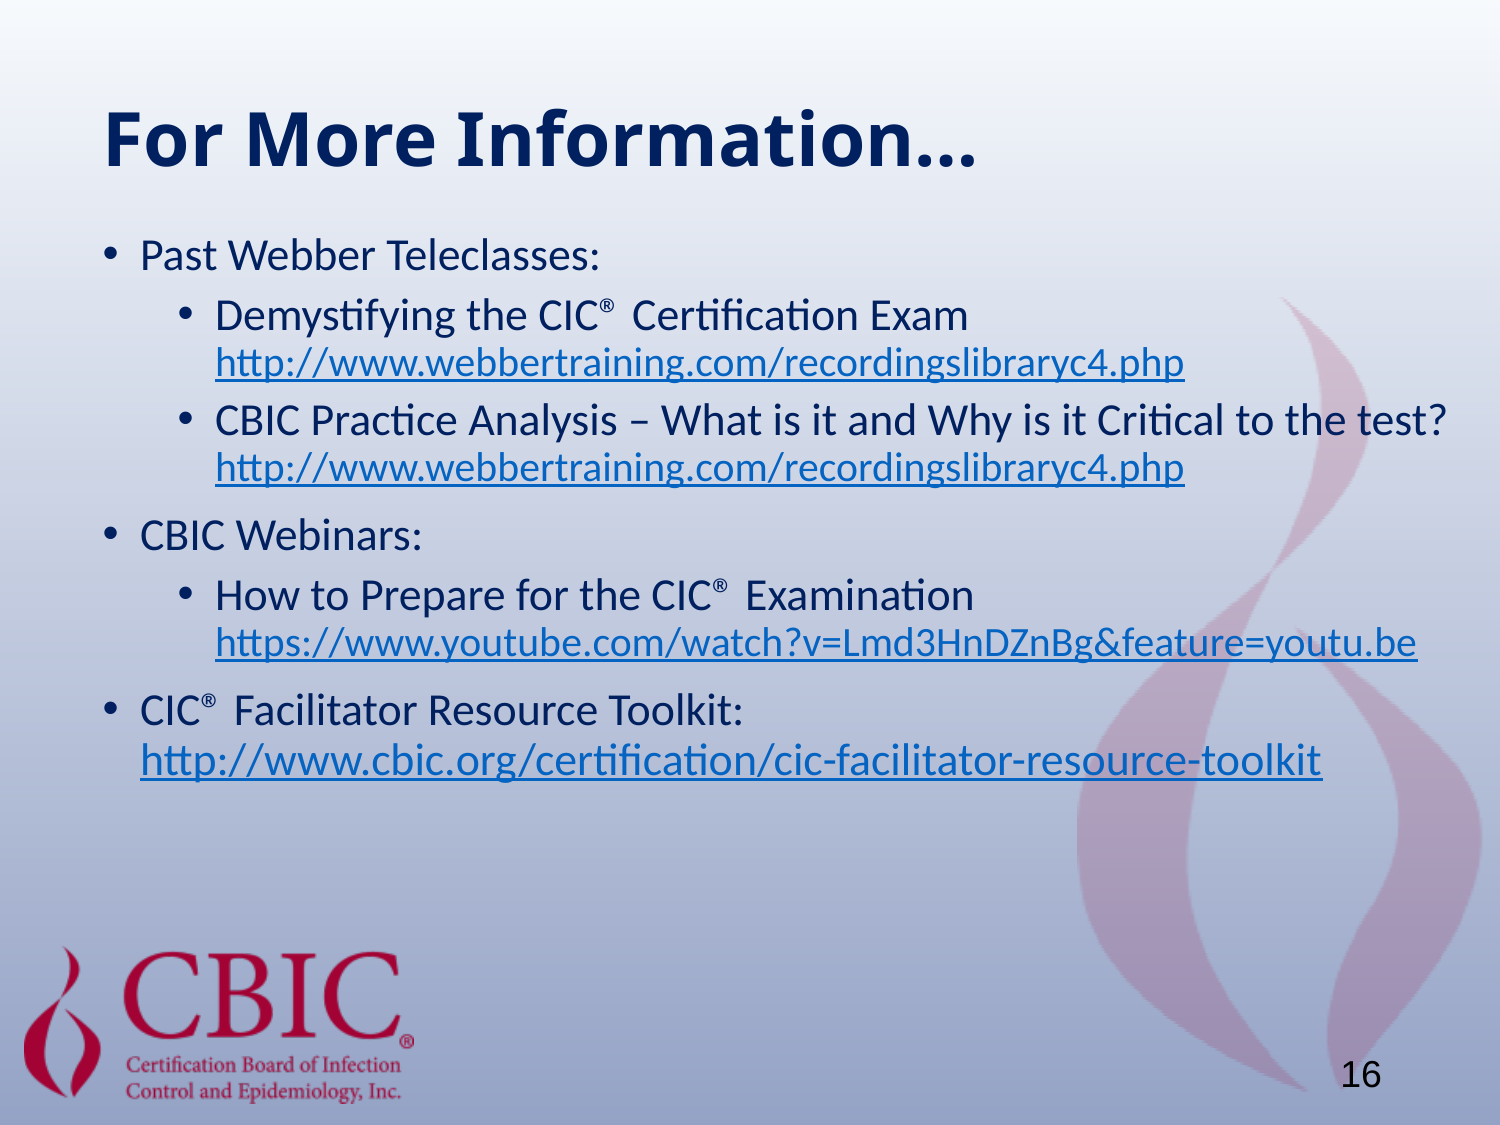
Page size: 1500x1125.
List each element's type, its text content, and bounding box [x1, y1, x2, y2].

list Past Webber Teleclasses: Demystifying the CIC® Certification Exam http://www.webbertraining.com/recordingslibraryc4.php CBIC Practice Analysis – What is it and Why is it Critical to the test? http://www.webbertraining.com/recordingslibraryc4.php CBIC Webinars: How to Prepare for the CIC® Examination https://www.youtube.com/watch?v=Lmd3HnDZnBg&feature=youtu.be CIC® Facilitator Resource Toolkit: http://www.cbic.org/certification/cic-facilitator-resource-toolkit [87, 223, 1500, 938]
picture [24, 946, 414, 1104]
slide_number 16 [1059, 1042, 1397, 1103]
title For More Information… [87, 33, 1382, 223]
